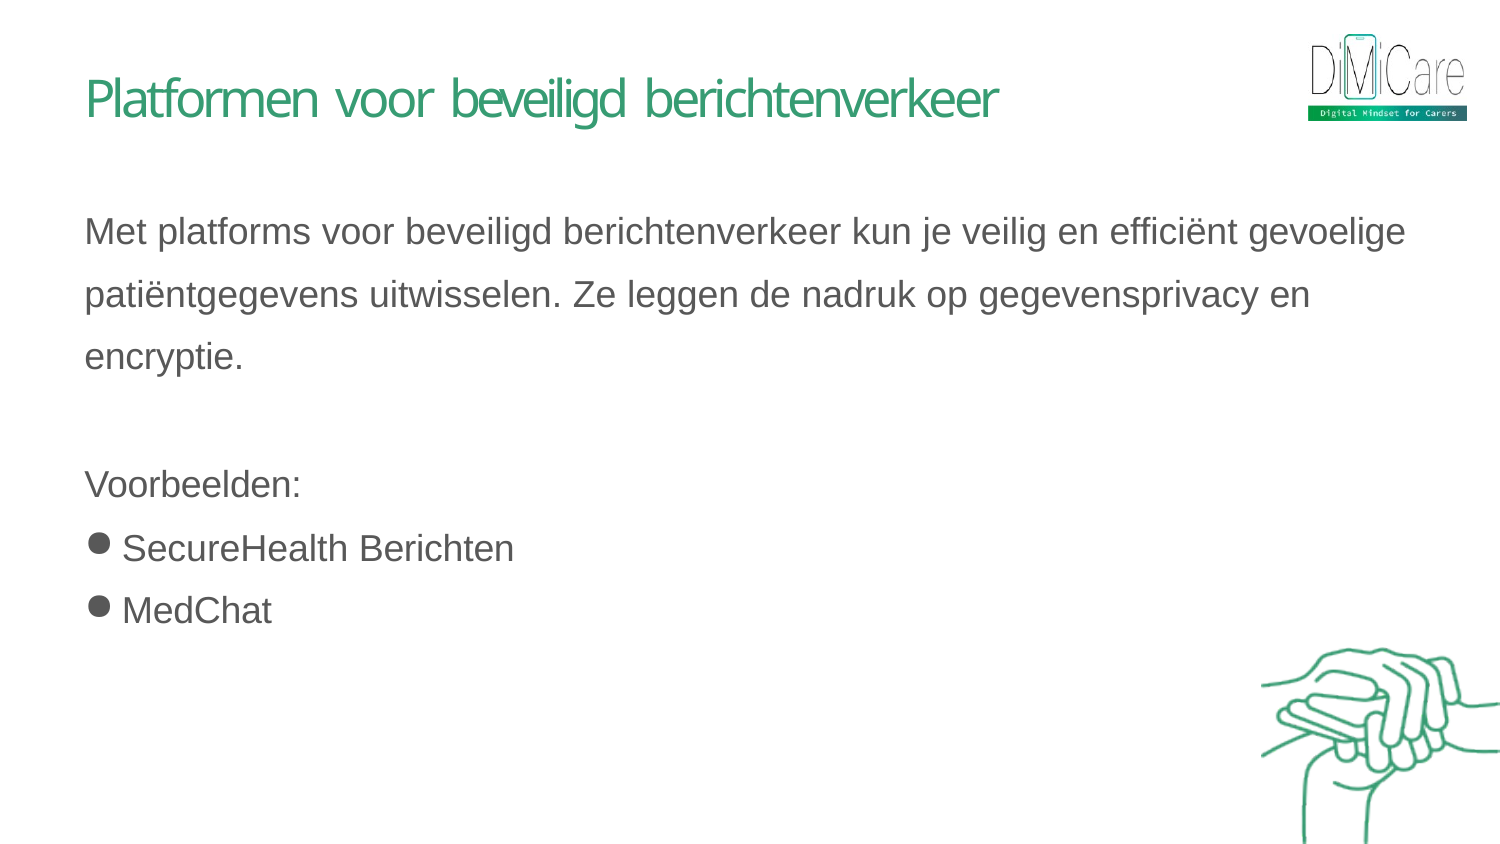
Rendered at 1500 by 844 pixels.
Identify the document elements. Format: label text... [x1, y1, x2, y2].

title Platformen voor beveiligd berichtenverkeer [82, 33, 1418, 206]
picture [1308, 33, 1468, 121]
picture [1260, 647, 1500, 844]
text_box Met platforms voor beveiligd berichtenverkeer kun je veilig en efficiënt gevoelige patiëntgegevens uitwisselen. Ze leggen de nadruk op gegevensprivacy en encryptie. Voorbeelden: SecureHealth Berichten MedChat [82, 206, 1413, 632]
